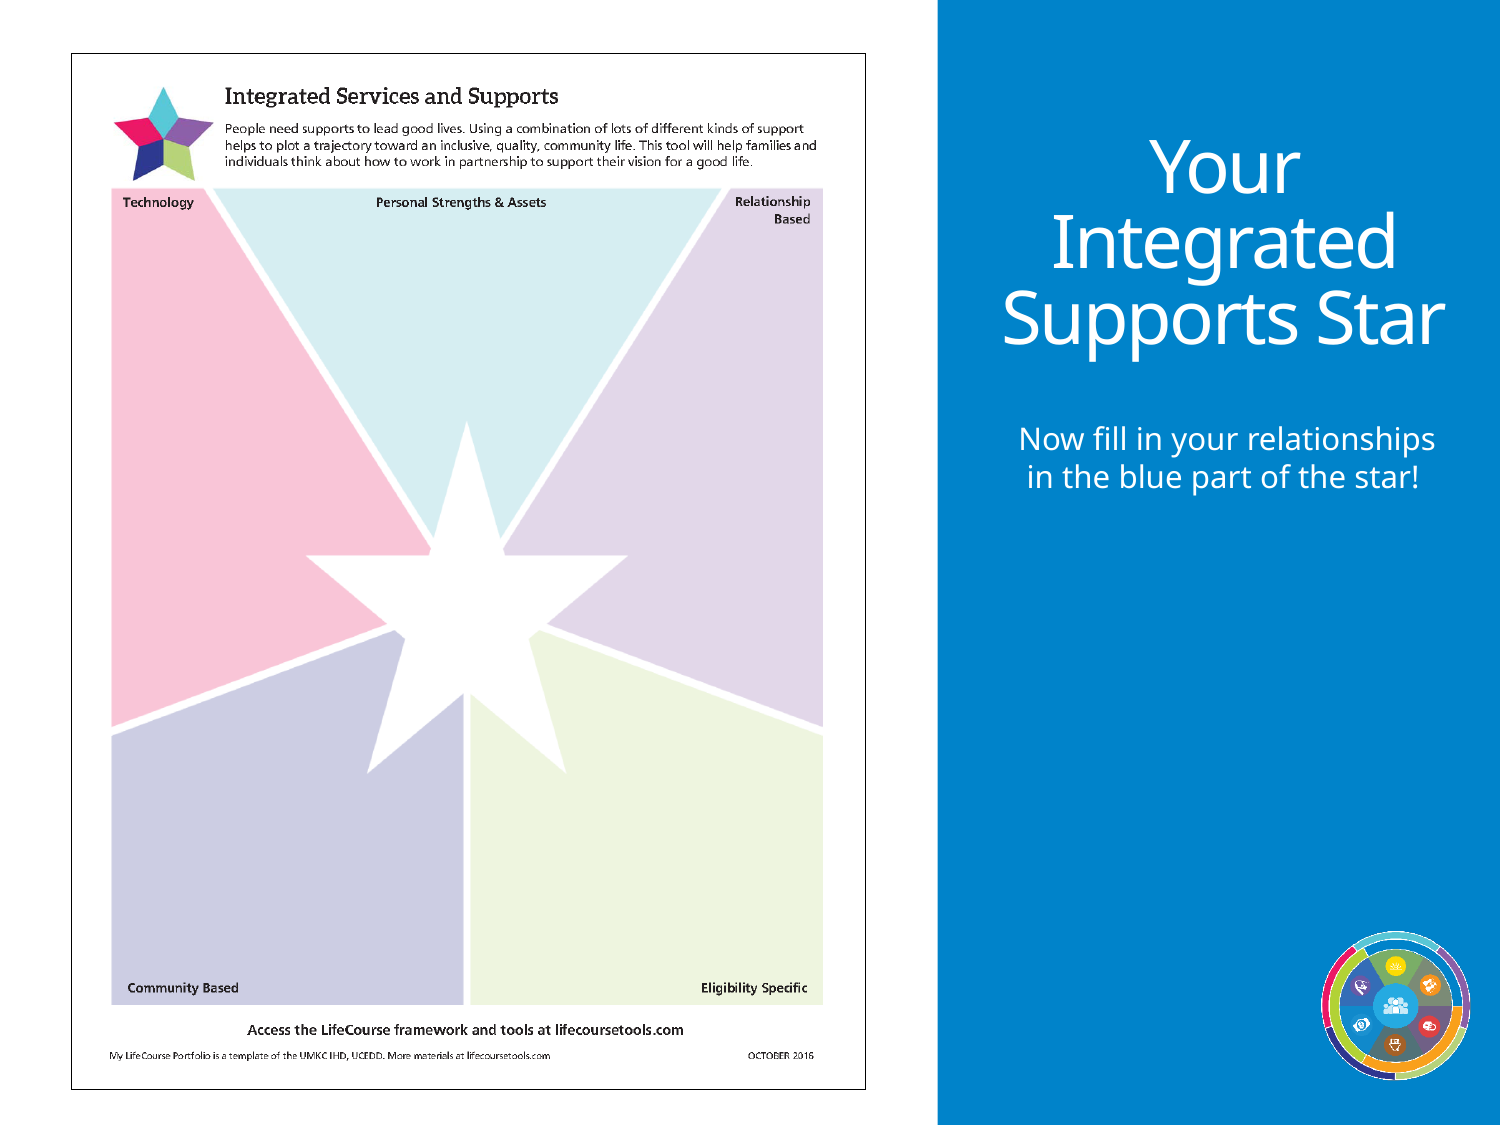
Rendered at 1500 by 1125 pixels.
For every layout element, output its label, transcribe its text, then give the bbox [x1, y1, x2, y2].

title Your Integrated Supports Star [984, 88, 1465, 404]
list Now fill in your relationships in the blue part of the star! [986, 412, 1469, 925]
picture [1322, 932, 1470, 1080]
picture [71, 53, 867, 1091]
